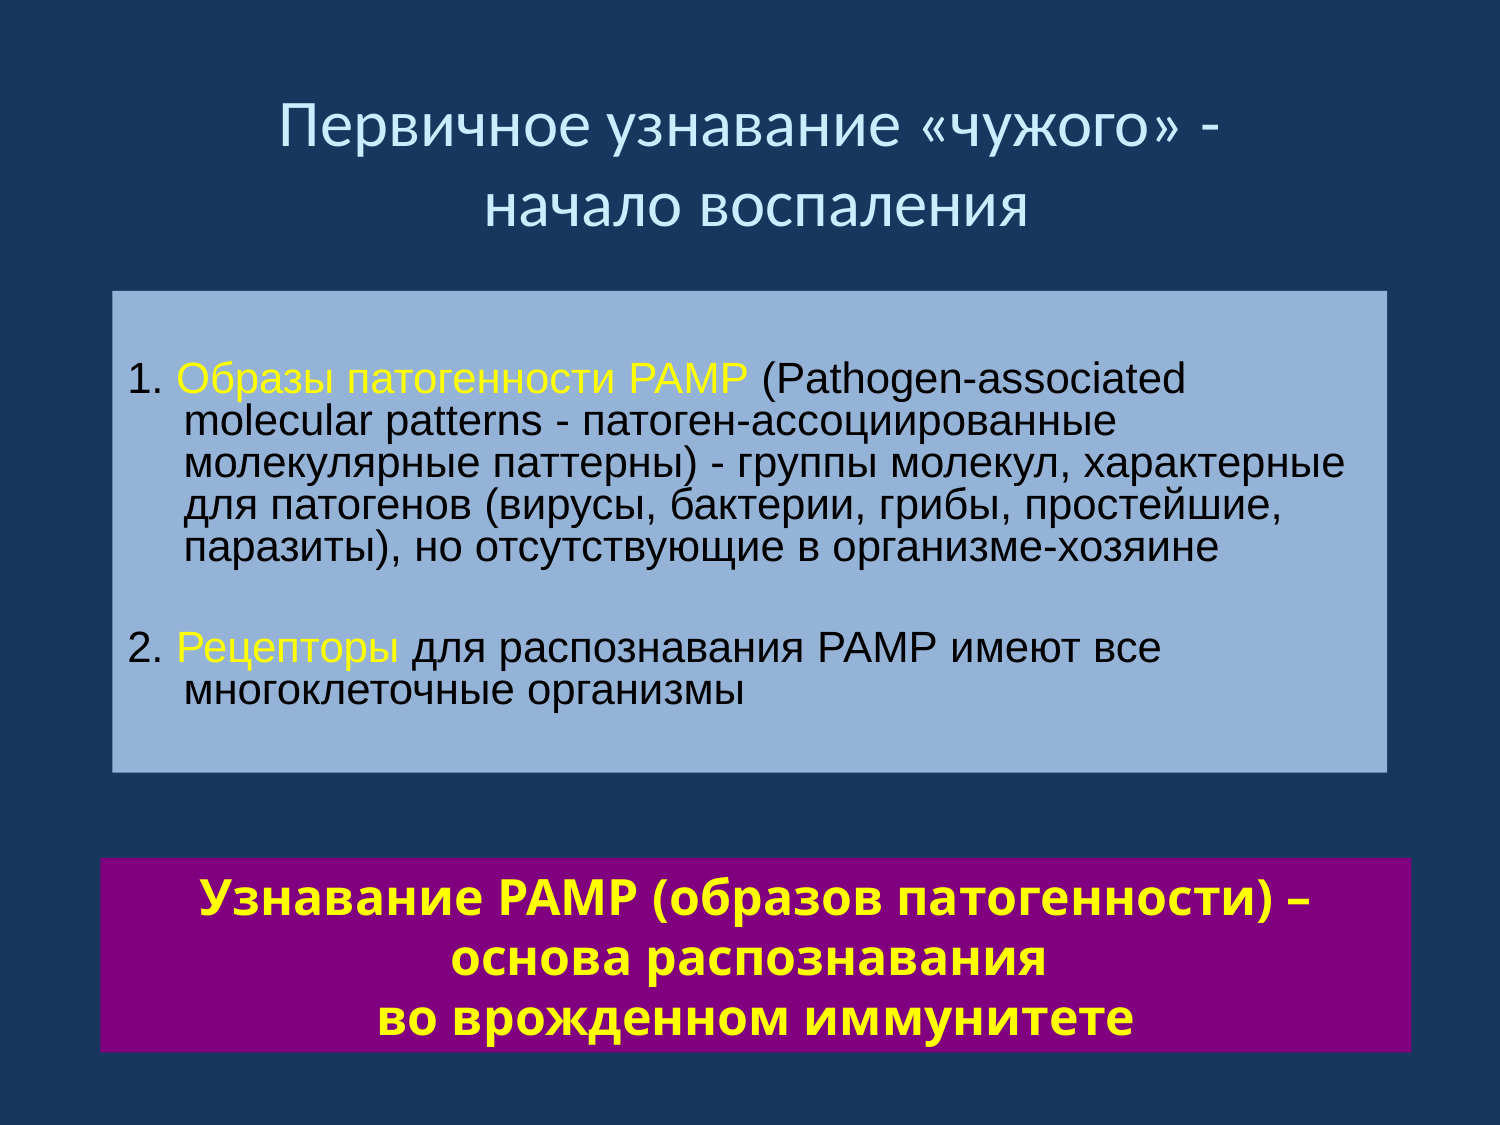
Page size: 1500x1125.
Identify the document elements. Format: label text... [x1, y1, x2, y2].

list 1. Образы патогенности PAMP (Pathogen-associated molecular patterns - патоген-ассоциированные молекулярные паттерны) - группы молекул, характерные для патогенов (вирусы, бактерии, грибы, простейшие, паразиты), но отсутствующие в организме-хозяине 2. Рецепторы для распознавания PAMP имеют все многоклеточные организмы [112, 290, 1388, 773]
text_box Узнавание PAMP (образов патогенности) – основа распознавания во врожденном иммунитете [100, 857, 1412, 1053]
title Первичное узнавание «чужого» - начало воспаления [76, 66, 1438, 254]
